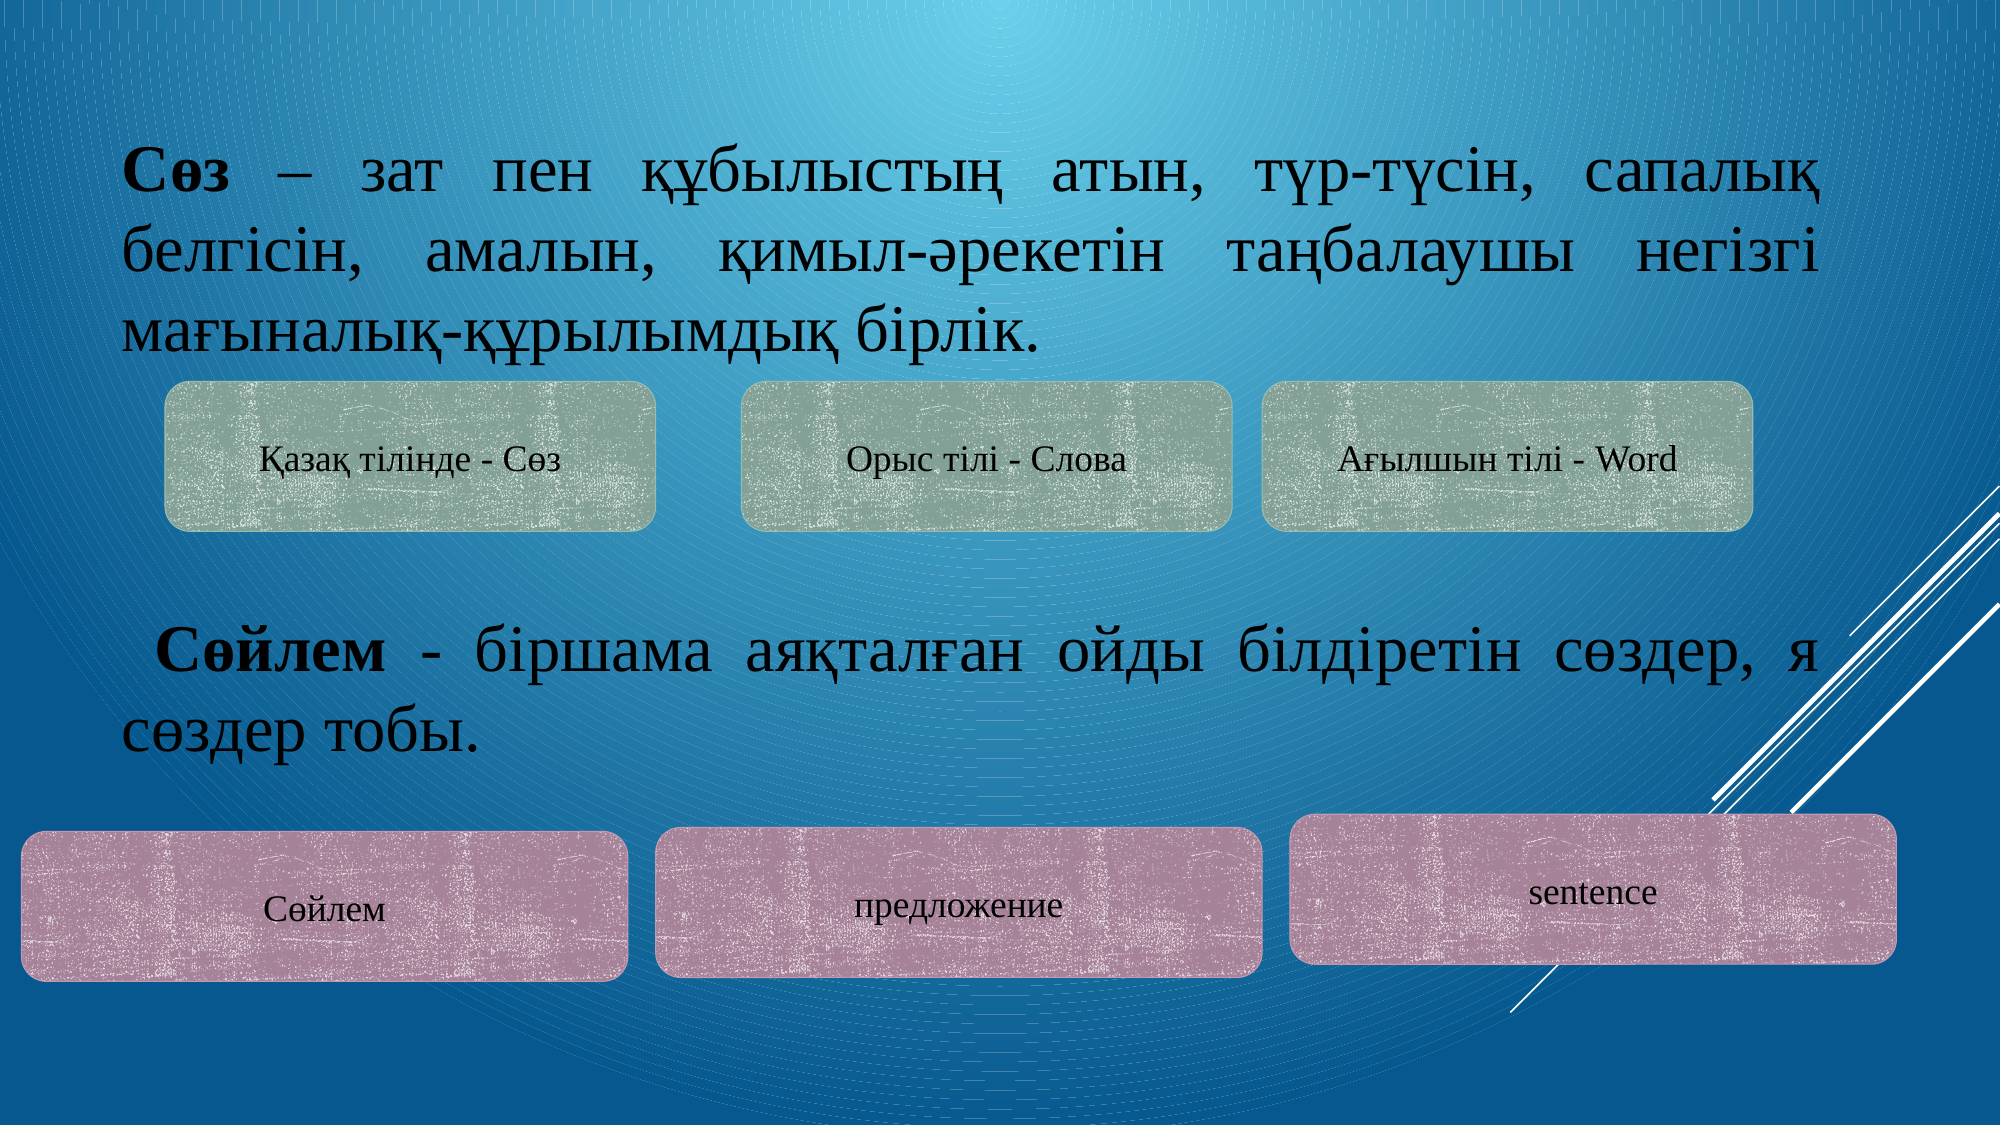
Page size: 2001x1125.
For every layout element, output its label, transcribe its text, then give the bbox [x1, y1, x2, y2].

text_box Сөйлем [20, 830, 629, 982]
text_box Сөз – зат пен құбылыстың атын, түр-түсін, сапалық белгісін, амалын, қимыл-әрекетін таңбалаушы негізгі мағыналық-құрылымдық бірлік. Сөйлем - біршама аяқталған ойды білдіретін сөздер, я сөздер тобы. [107, 117, 1837, 853]
text_box Орыс тілі - Слова [740, 380, 1233, 532]
text_box sentence [1289, 813, 1897, 965]
text_box предложение [655, 826, 1263, 979]
text_box Ағылшын тілі - Word [1261, 380, 1754, 532]
text_box Қазақ тілінде - Сөз [164, 380, 657, 532]
